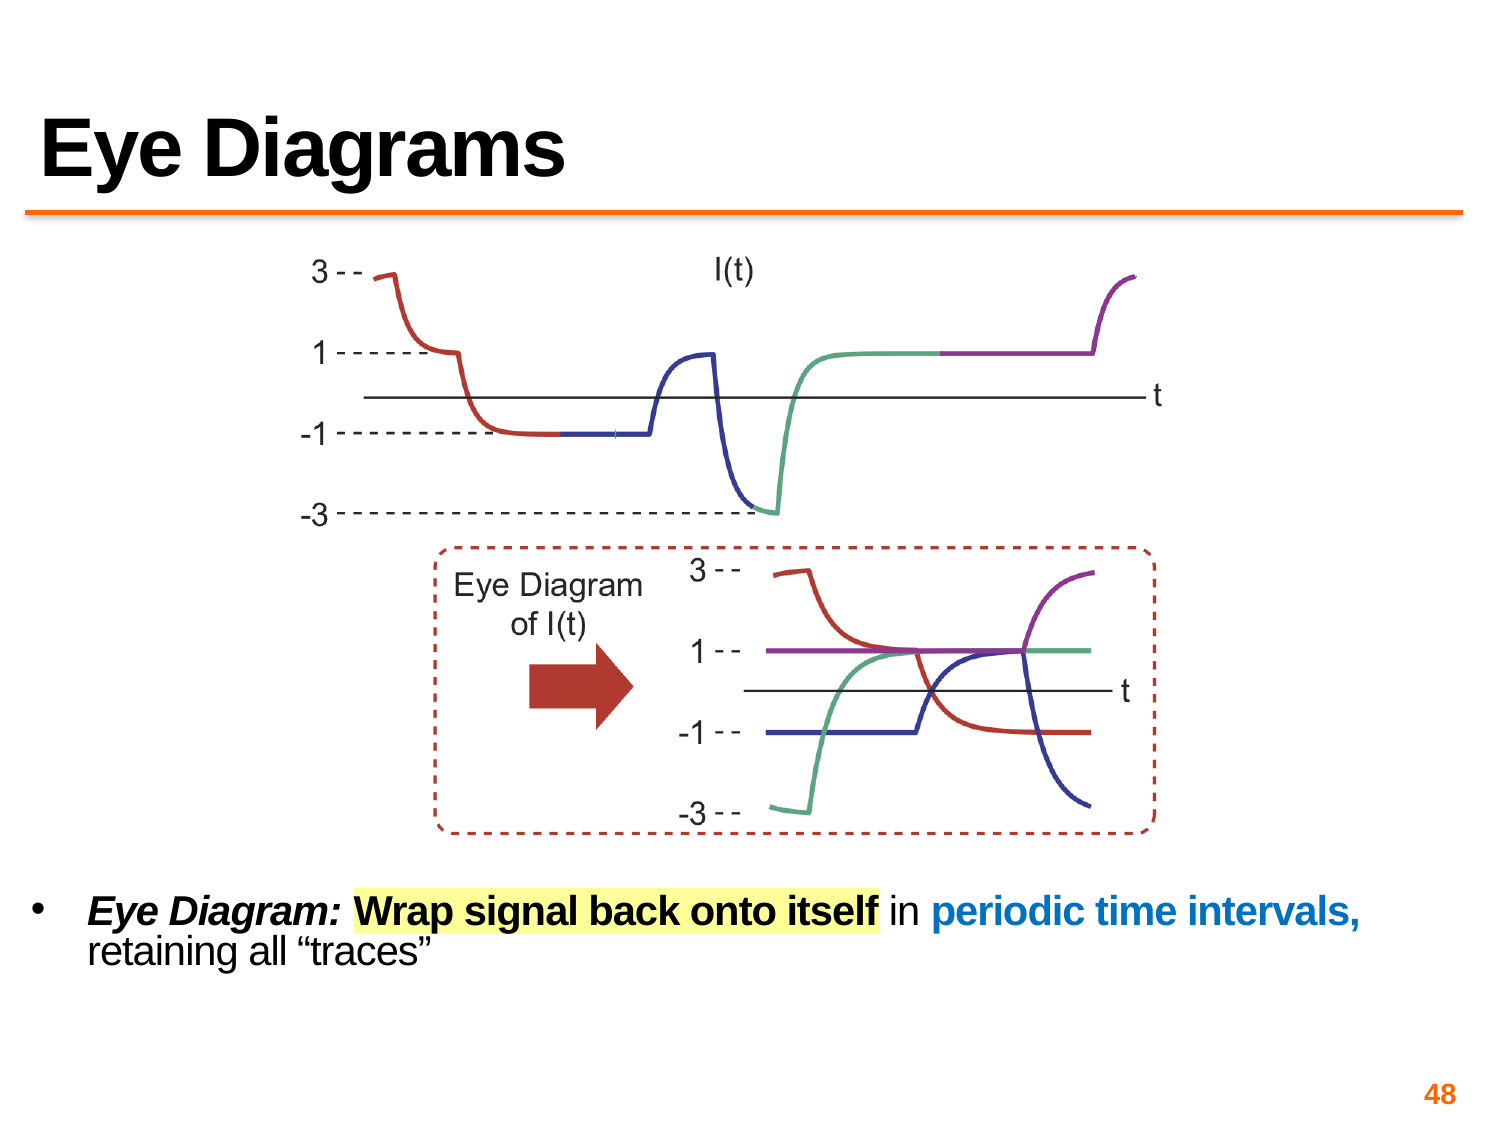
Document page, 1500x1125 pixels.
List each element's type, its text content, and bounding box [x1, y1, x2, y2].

picture [0, 235, 1500, 853]
slide_number 48 [1112, 1074, 1463, 1110]
list Eye Diagram: Wrap signal back onto itself in periodic time intervals, retaining all “traces” [24, 887, 1463, 1063]
title Eye Diagrams [24, 24, 1463, 201]
